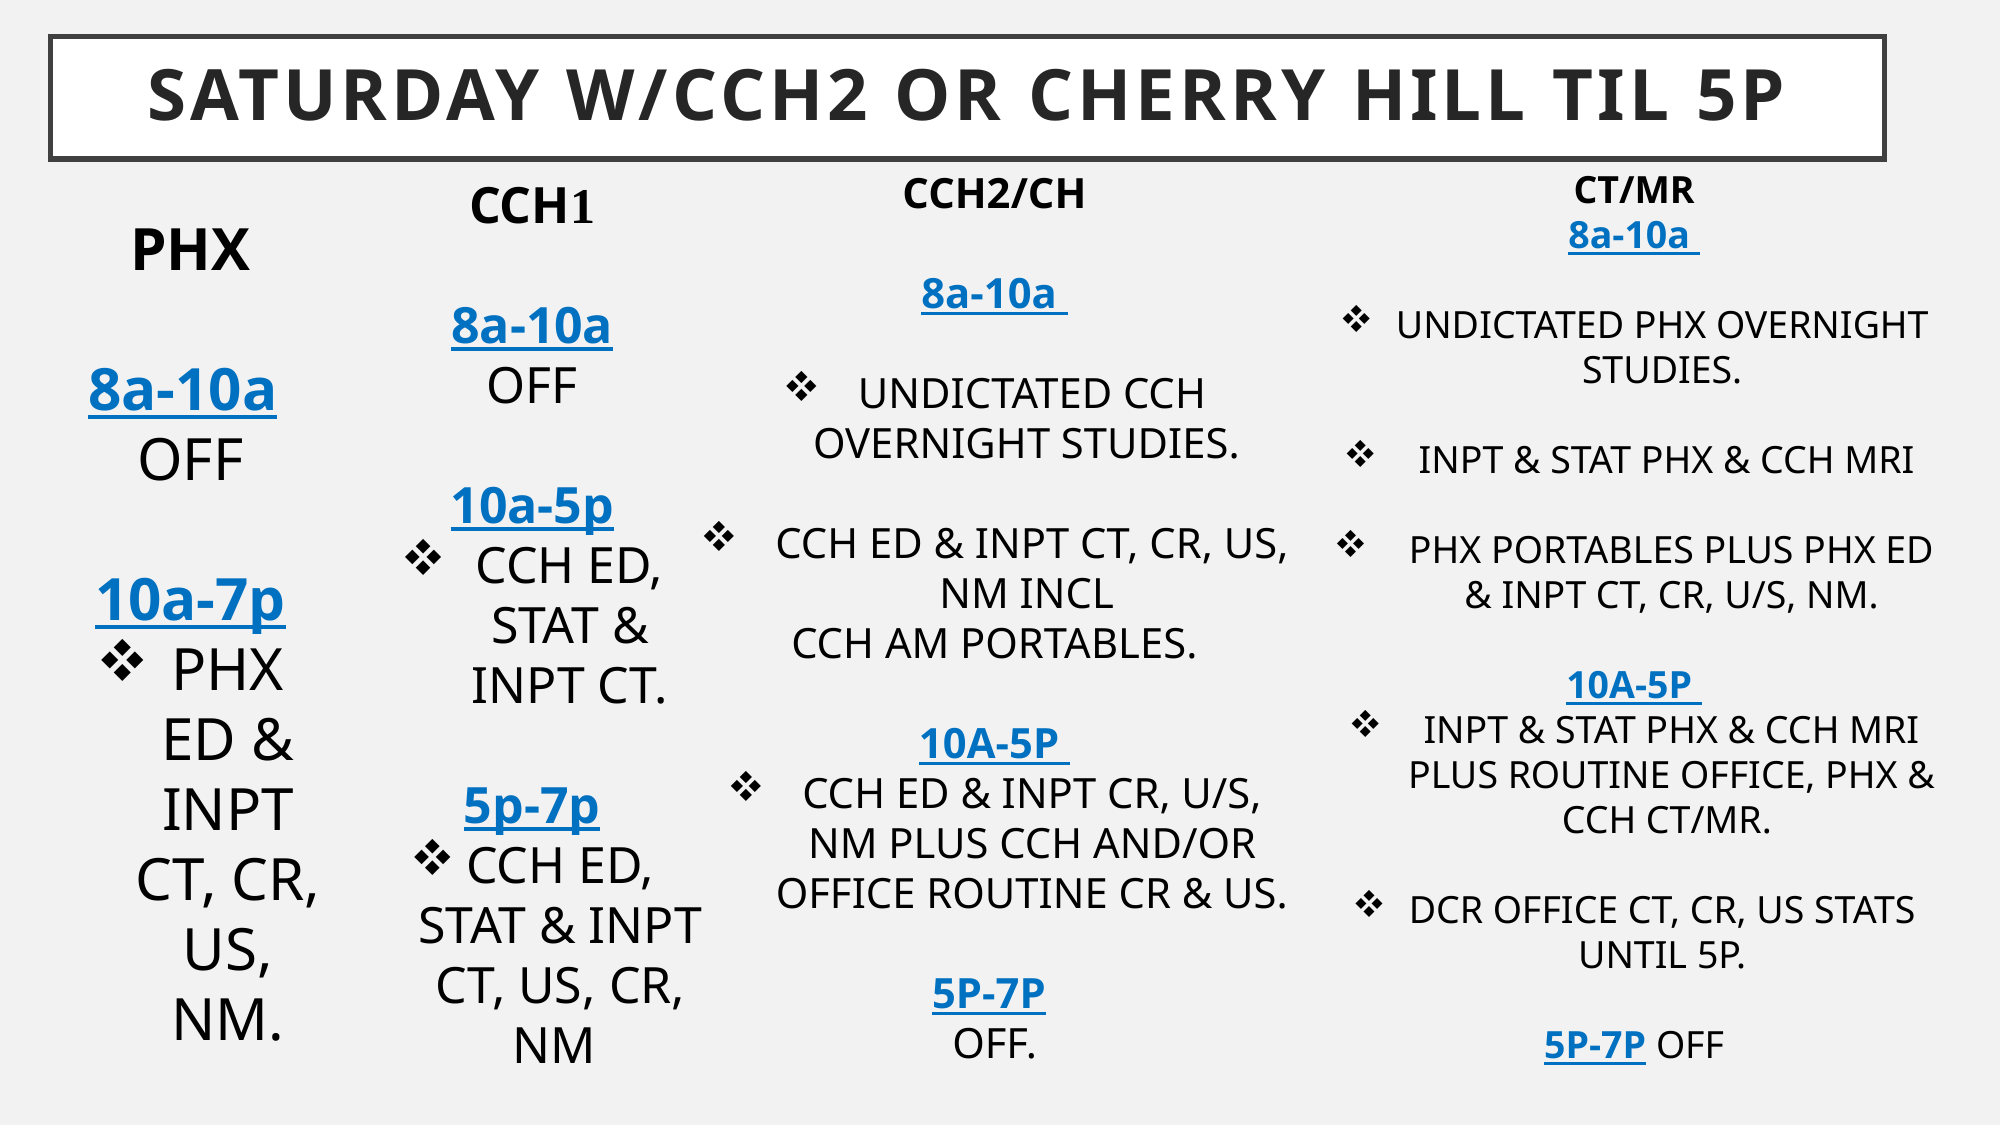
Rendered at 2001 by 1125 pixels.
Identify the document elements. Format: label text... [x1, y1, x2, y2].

text_box CT/MR 8a-10a UNDICTATED PHX OVERNIGHT STUDIES. INPT & STAT PHX & CCH MRI PHX PORTABLES PLUS PHX ED & INPT CT, CR, U/S, NM. 10A-5P INPT & STAT PHX & CCH MRI PLUS ROUTINE OFFICE, PHX & CCH CT/MR. DCR OFFICE CT, CR, US STATS UNTIL 5P. 5P-7P OFF [1315, 159, 1953, 1074]
text_box CCH2/CH 8a-10a UNDICTATED CCH OVERNIGHT STUDIES. CCH ED & INPT CT, CR, US, NM INCL CCH AM PORTABLES. 10A-5P CCH ED & INPT CR, U/S, NM PLUS CCH AND/OR OFFICE ROUTINE CR & US. 5P-7P OFF. [684, 159, 1305, 1075]
text_box CCH1 8a-10a OFF 10a-5p CCH ED, STAT & INPT CT. 5p-7p CCH ED, STAT & INPT CT, US, CR, NM [343, 165, 722, 1081]
text_box PHX 8a-10a OFF 10a-7p PHX ED & INPT CT, CR, US, NM. [37, 205, 343, 1060]
title SATURDAY W/CCH2 or CHERRY HILL TIL 5P [48, 34, 1887, 162]
